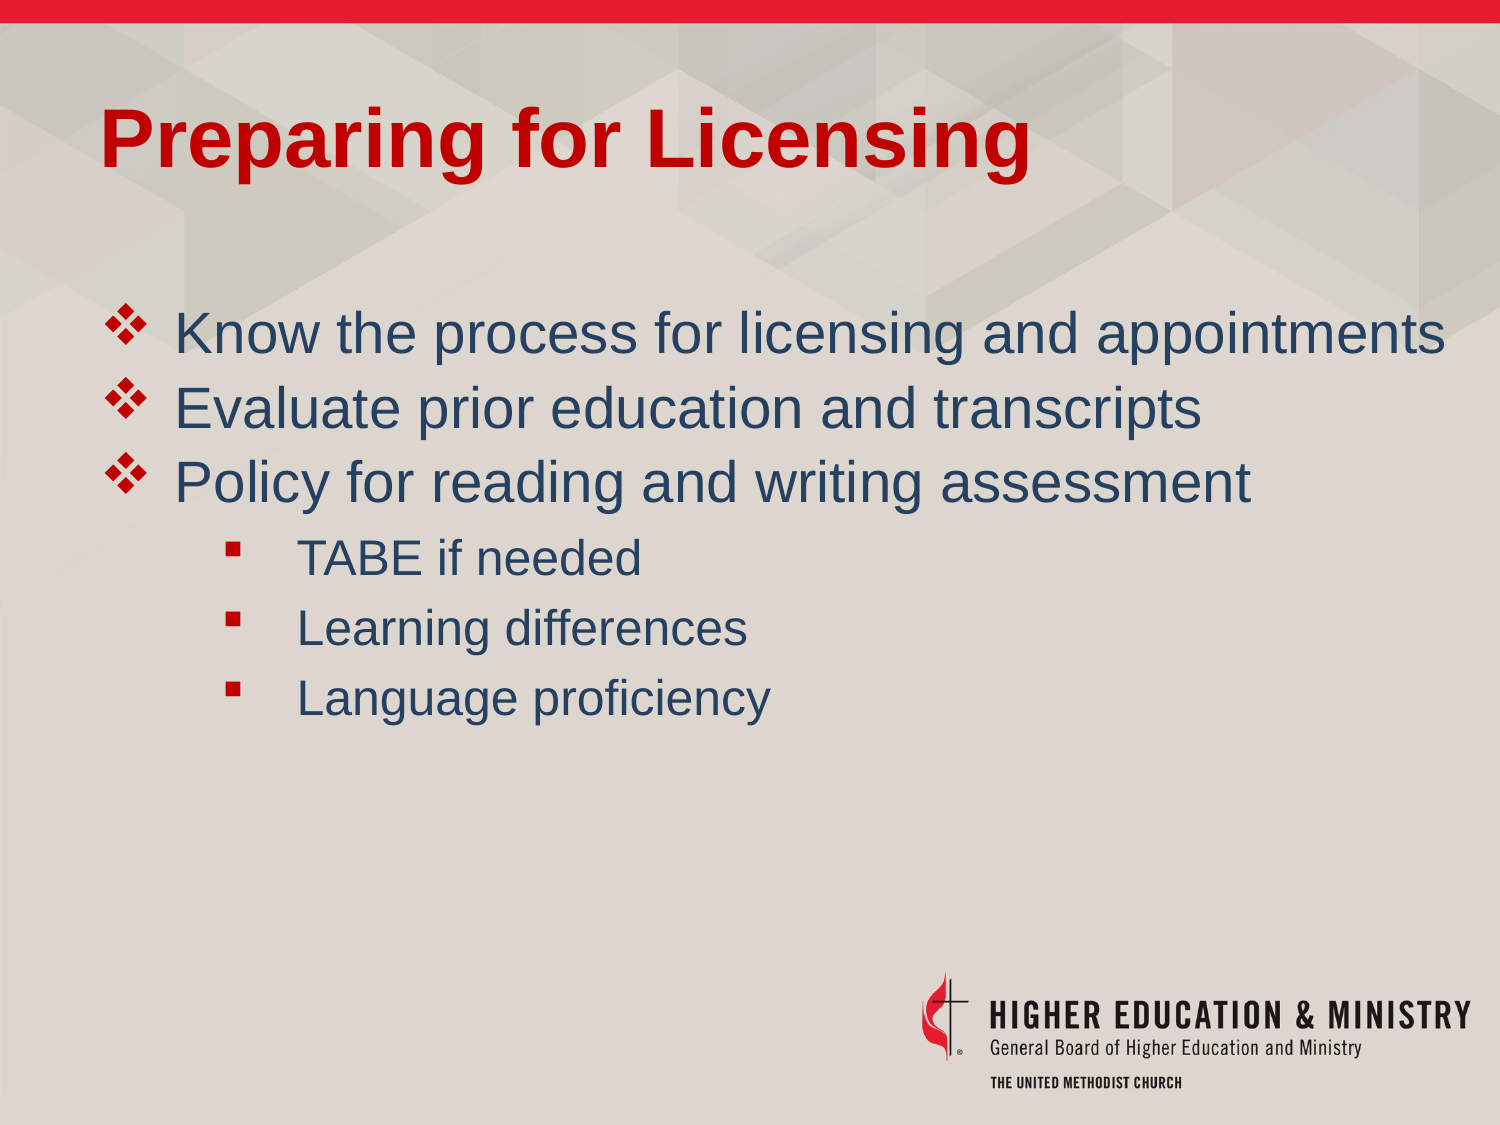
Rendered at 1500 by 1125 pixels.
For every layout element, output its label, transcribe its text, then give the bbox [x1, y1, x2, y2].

list Preparing for Licensing [84, 96, 1453, 295]
list Know the process for licensing and appointments Evaluate prior education and transcripts Policy for reading and writing assessment TABE if needed Learning differences Language proficiency [84, 295, 1480, 894]
picture [0, 0, 1500, 1125]
